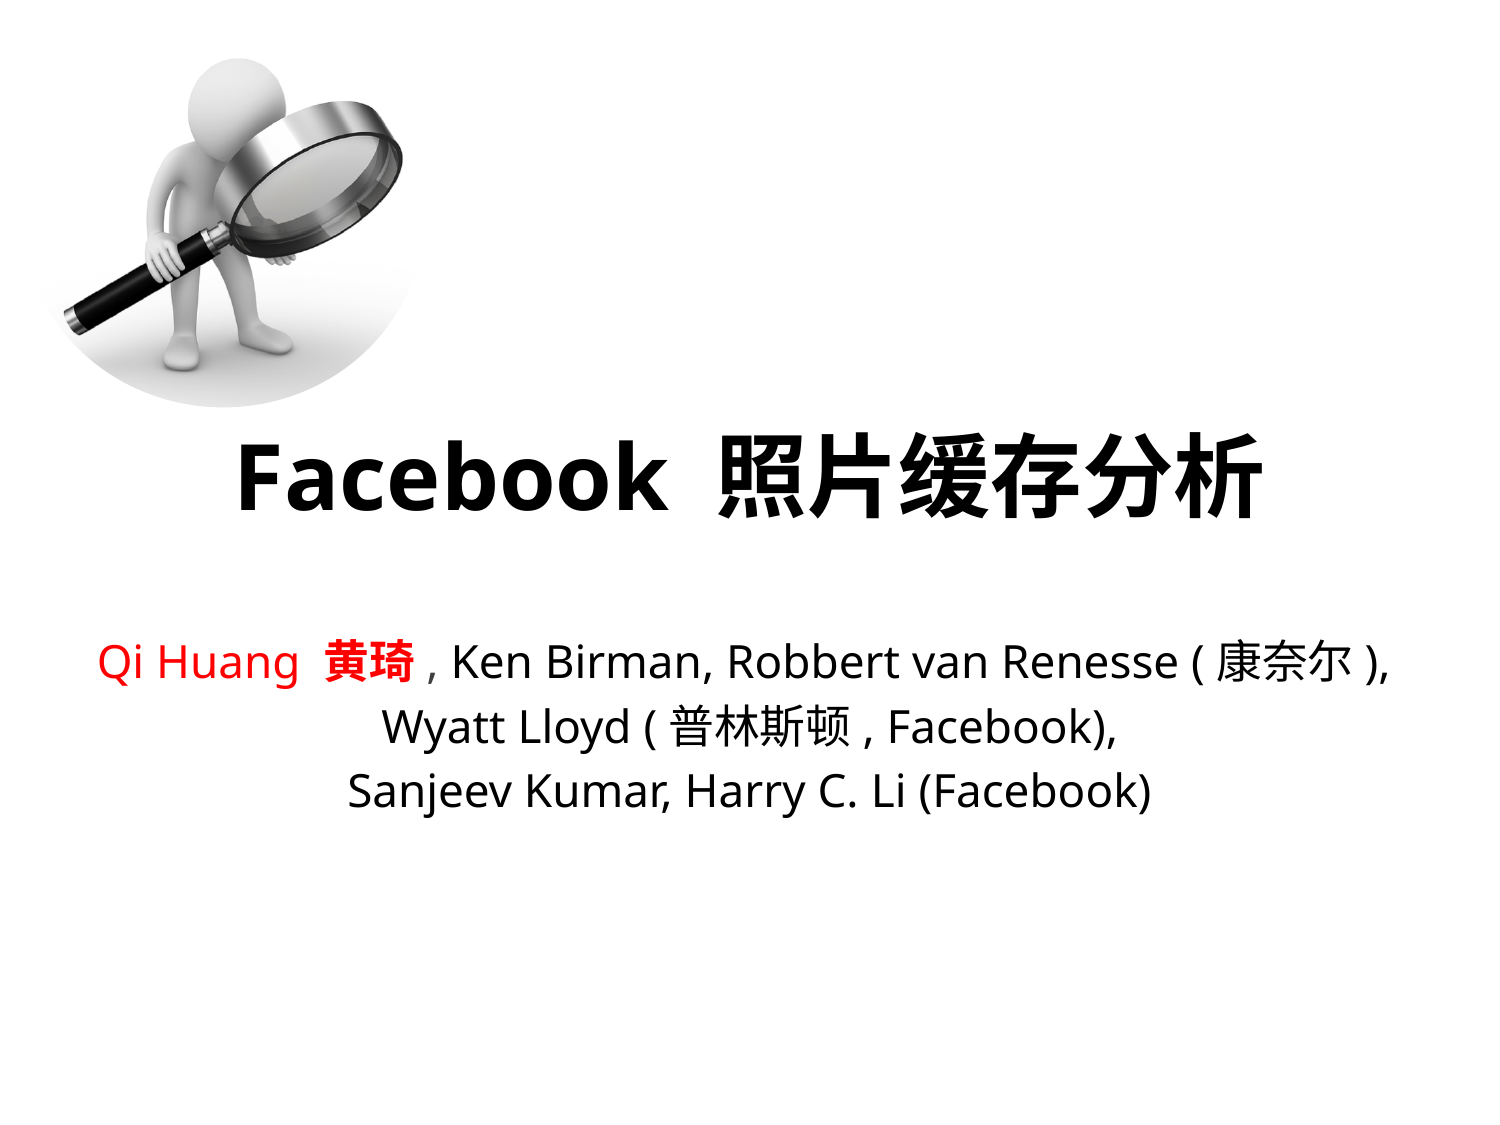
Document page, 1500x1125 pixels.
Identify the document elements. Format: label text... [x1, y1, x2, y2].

picture [22, 28, 424, 408]
title Facebook 照片缓存分析 [0, 379, 1500, 568]
text_box Qi Huang 黄琦, Ken Birman, Robbert van Renesse (康奈尔), Wyatt Lloyd (普林斯顿, Facebook), Sanjeev Kumar, Harry C. Li (Facebook) [66, 625, 1433, 870]
